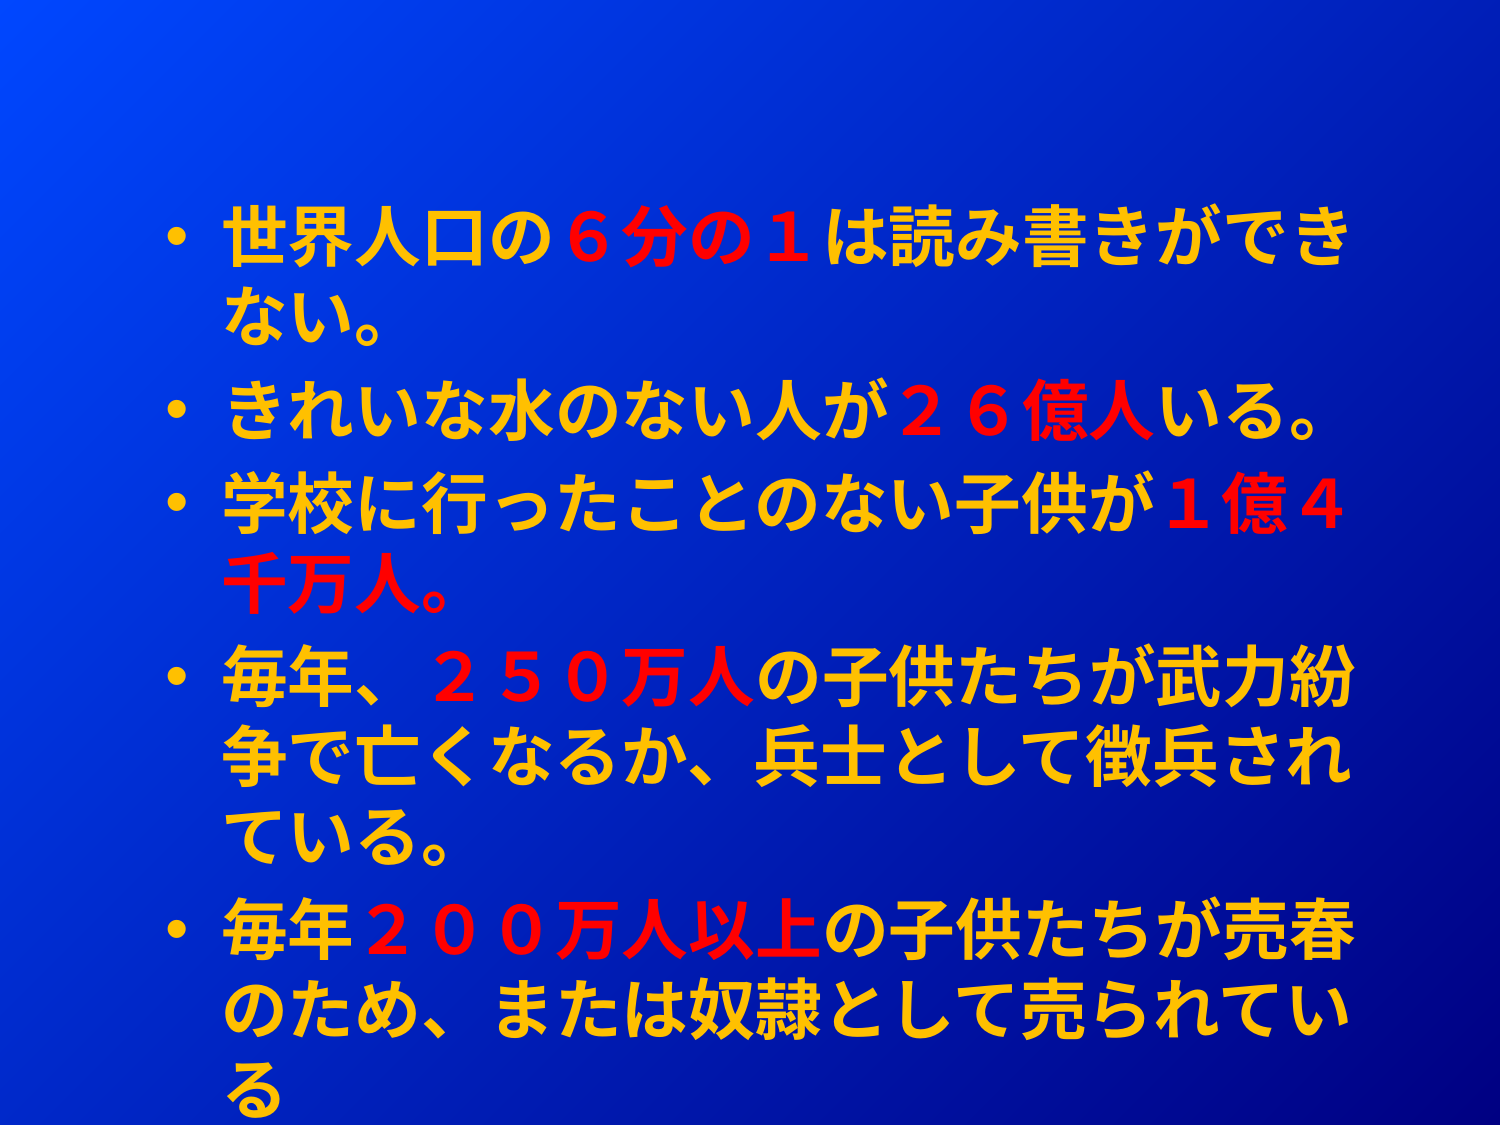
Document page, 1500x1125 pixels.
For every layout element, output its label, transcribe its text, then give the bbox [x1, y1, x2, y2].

list 世界人口の６分の１は読み書きができない。 きれいな水のない人が２６億人いる。 学校に行ったことのない子供が１億４千万人。 毎年、２５０万人の子供たちが武力紛争で亡くなるか、兵士として徴兵されている。 毎年２００万人以上の子供たちが売春のため、または奴隷として売られている [149, 187, 1426, 1043]
